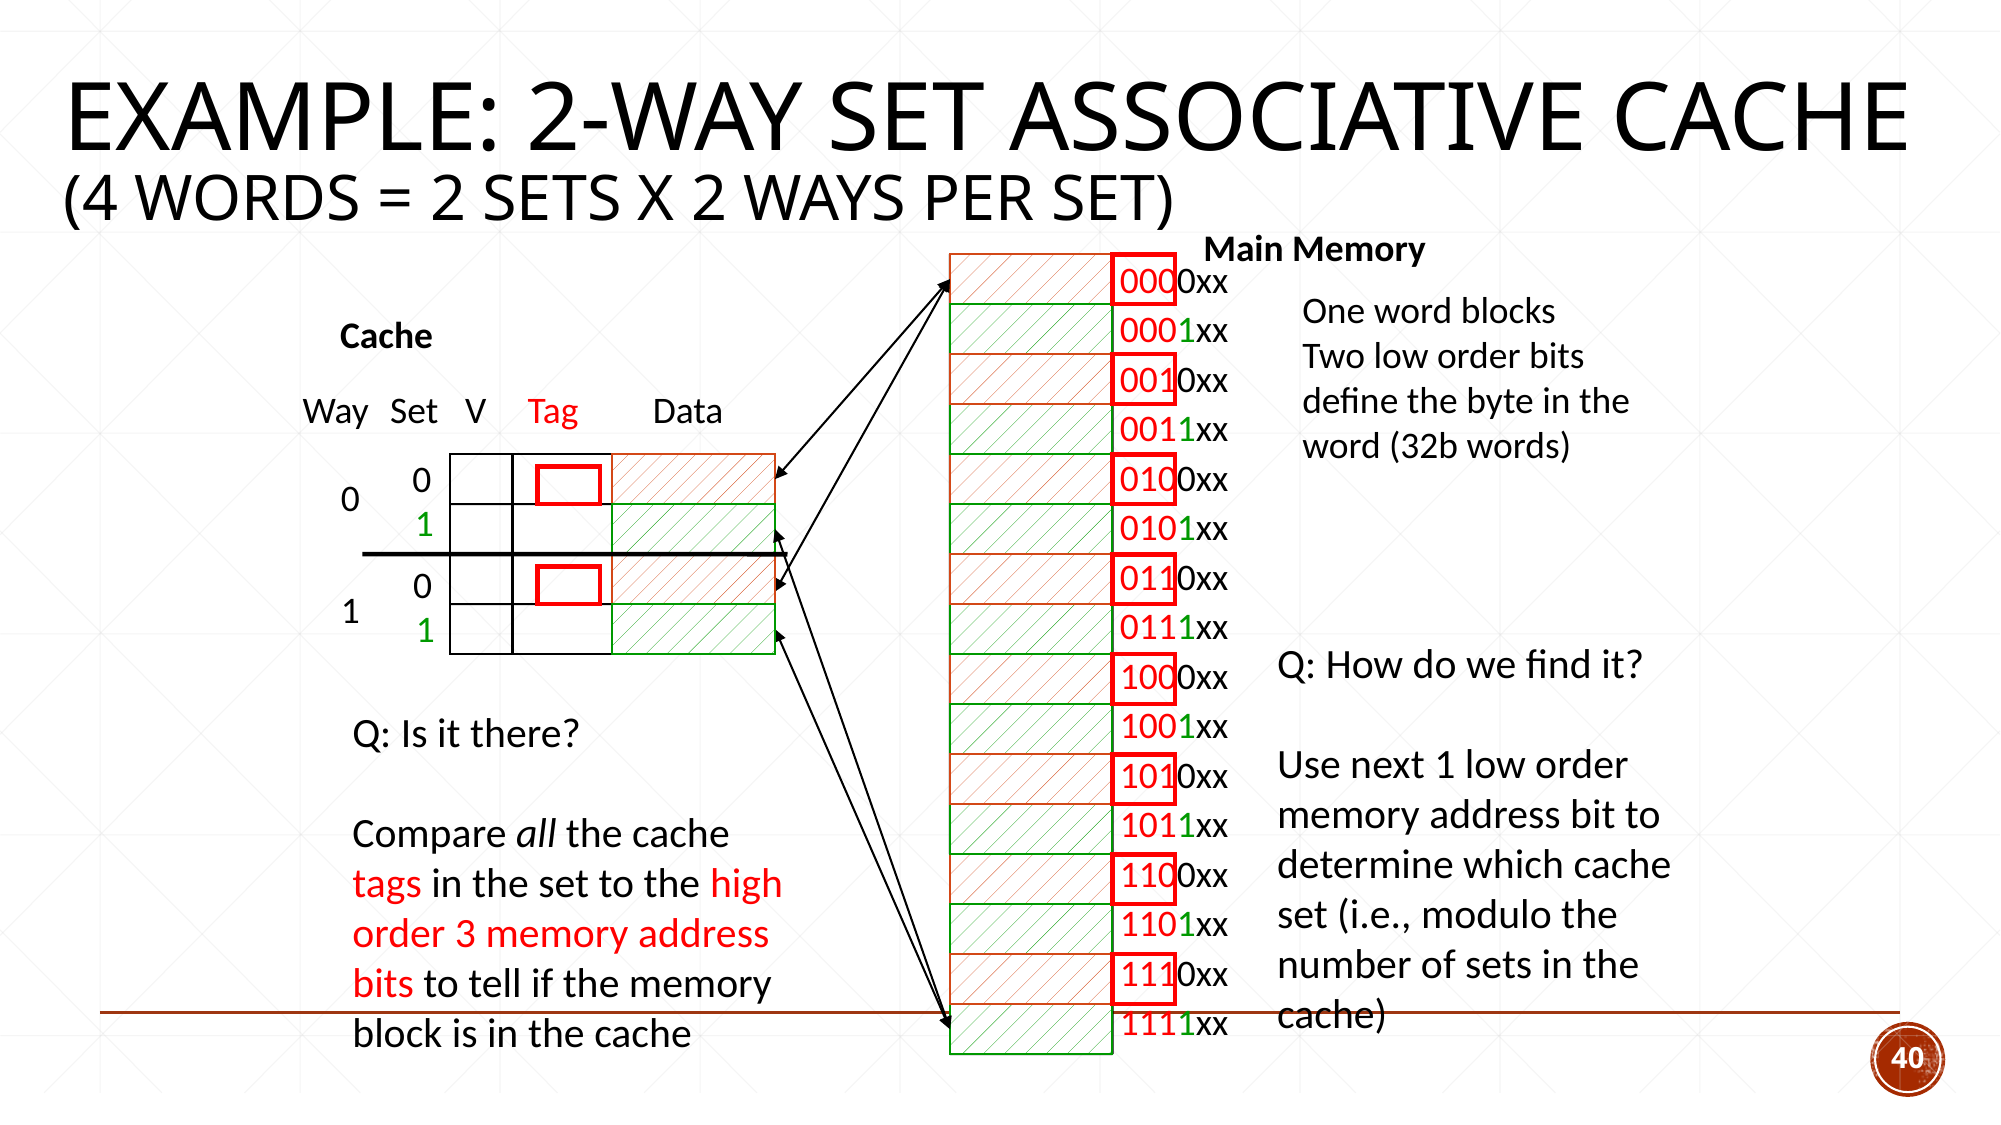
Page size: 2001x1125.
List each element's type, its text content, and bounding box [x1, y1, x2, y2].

text_box [951, 754, 1112, 805]
text_box [950, 304, 1113, 354]
text_box [949, 254, 1105, 304]
text_box [951, 954, 1112, 1005]
text_box 1 [326, 579, 375, 639]
text_box V [454, 379, 502, 439]
title Example: 2-Way Set Associative cache (4 words = 2 sets x 2 ways per set) [48, 52, 1961, 254]
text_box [777, 282, 948, 530]
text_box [452, 456, 510, 652]
text_box [1112, 854, 1175, 905]
text_box 0 [326, 466, 375, 527]
text_box [1112, 554, 1175, 605]
text_box [951, 805, 1105, 855]
text_box [1112, 254, 1175, 305]
text_box [951, 904, 1113, 954]
text_box [950, 405, 1105, 455]
text_box Q: How do we find it? Use next 1 low order memory address bit to determine which cache set (i.e., modulo the number of sets in the cache) [1268, 629, 1713, 1044]
text_box [951, 554, 1112, 605]
text_box [951, 455, 1105, 504]
text_box [1112, 654, 1175, 705]
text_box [615, 457, 773, 652]
text_box Way [287, 379, 384, 439]
text_box Cache [325, 304, 449, 364]
text_box [951, 855, 1105, 904]
text_box One word blocks Two low order bits define the byte in the word (32b words) [1287, 279, 1688, 474]
text_box [951, 605, 1105, 655]
text_box Q: Is it there? Compare all the cache tags in the set to the high order 3 memory address bits to tell if the memory block is in the cache [337, 698, 800, 1064]
text_box 0 [398, 554, 448, 614]
text_box [949, 1005, 1113, 1055]
text_box 0 [397, 447, 447, 508]
text_box Set [384, 379, 454, 439]
text_box [951, 655, 1105, 704]
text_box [514, 456, 610, 652]
text_box [951, 704, 1113, 754]
text_box 0000xx 0001xx 0010xx 0011xx 0100xx 0101xx 0110xx 0111xx 1000xx 1001xx 1010xx 1011xx 1100xx 1101xx 1110xx 1111xx [1105, 243, 1268, 1051]
text_box [950, 354, 1112, 405]
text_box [776, 530, 949, 1028]
text_box 1 [401, 598, 450, 658]
text_box [1112, 954, 1175, 1005]
text_box [1112, 354, 1175, 405]
text_box Data [638, 379, 739, 439]
slide_number 40 [1855, 1028, 1961, 1089]
text_box [1112, 754, 1175, 805]
text_box 1 [400, 491, 449, 552]
text_box [1112, 454, 1175, 505]
text_box [951, 504, 1113, 554]
text_box Main Memory [1188, 216, 1442, 277]
text_box Tag [512, 379, 594, 439]
